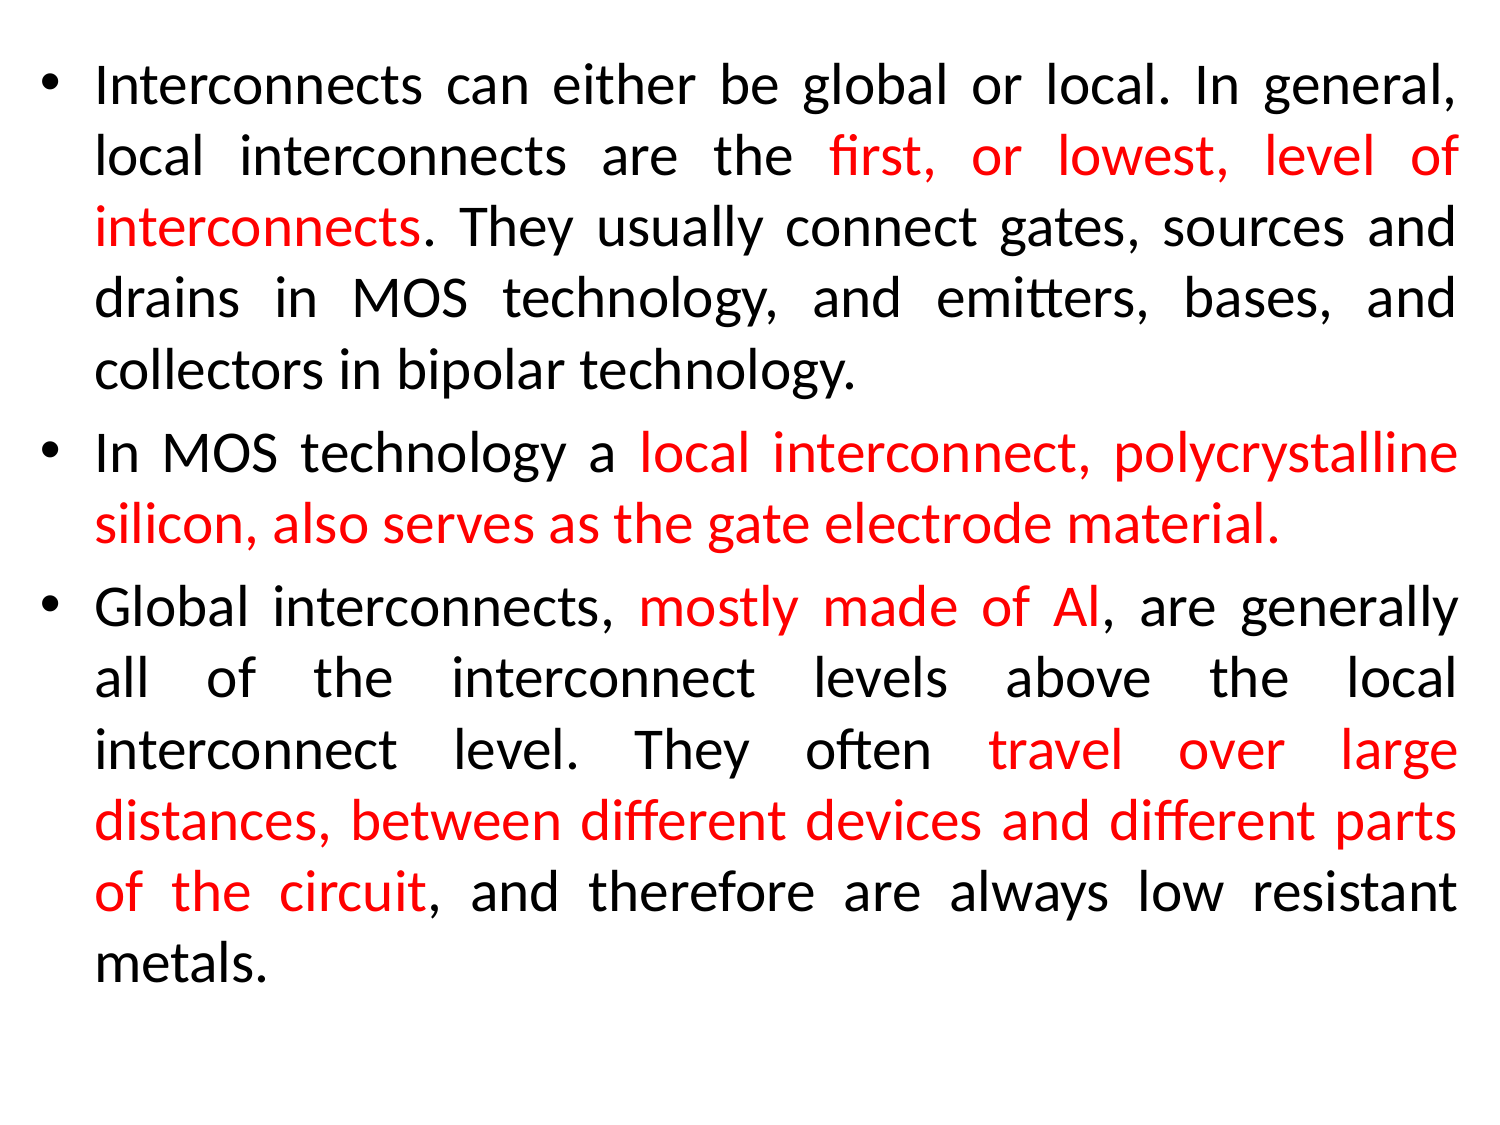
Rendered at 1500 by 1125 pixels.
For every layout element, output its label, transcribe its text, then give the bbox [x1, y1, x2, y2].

list Interconnects can either be global or local. In general, local interconnects are the first, or lowest, level of interconnects. They usually connect gates, sources and drains in MOS technology, and emitters, bases, and collectors in bipolar technology. In MOS technology a local interconnect, polycrystalline silicon, also serves as the gate electrode material. Global interconnects, mostly made of Al, are generally all of the interconnect levels above the local interconnect level. They often travel over large distances, between different devices and different parts of the circuit, and therefore are always low resistant metals. [24, 37, 1475, 1005]
